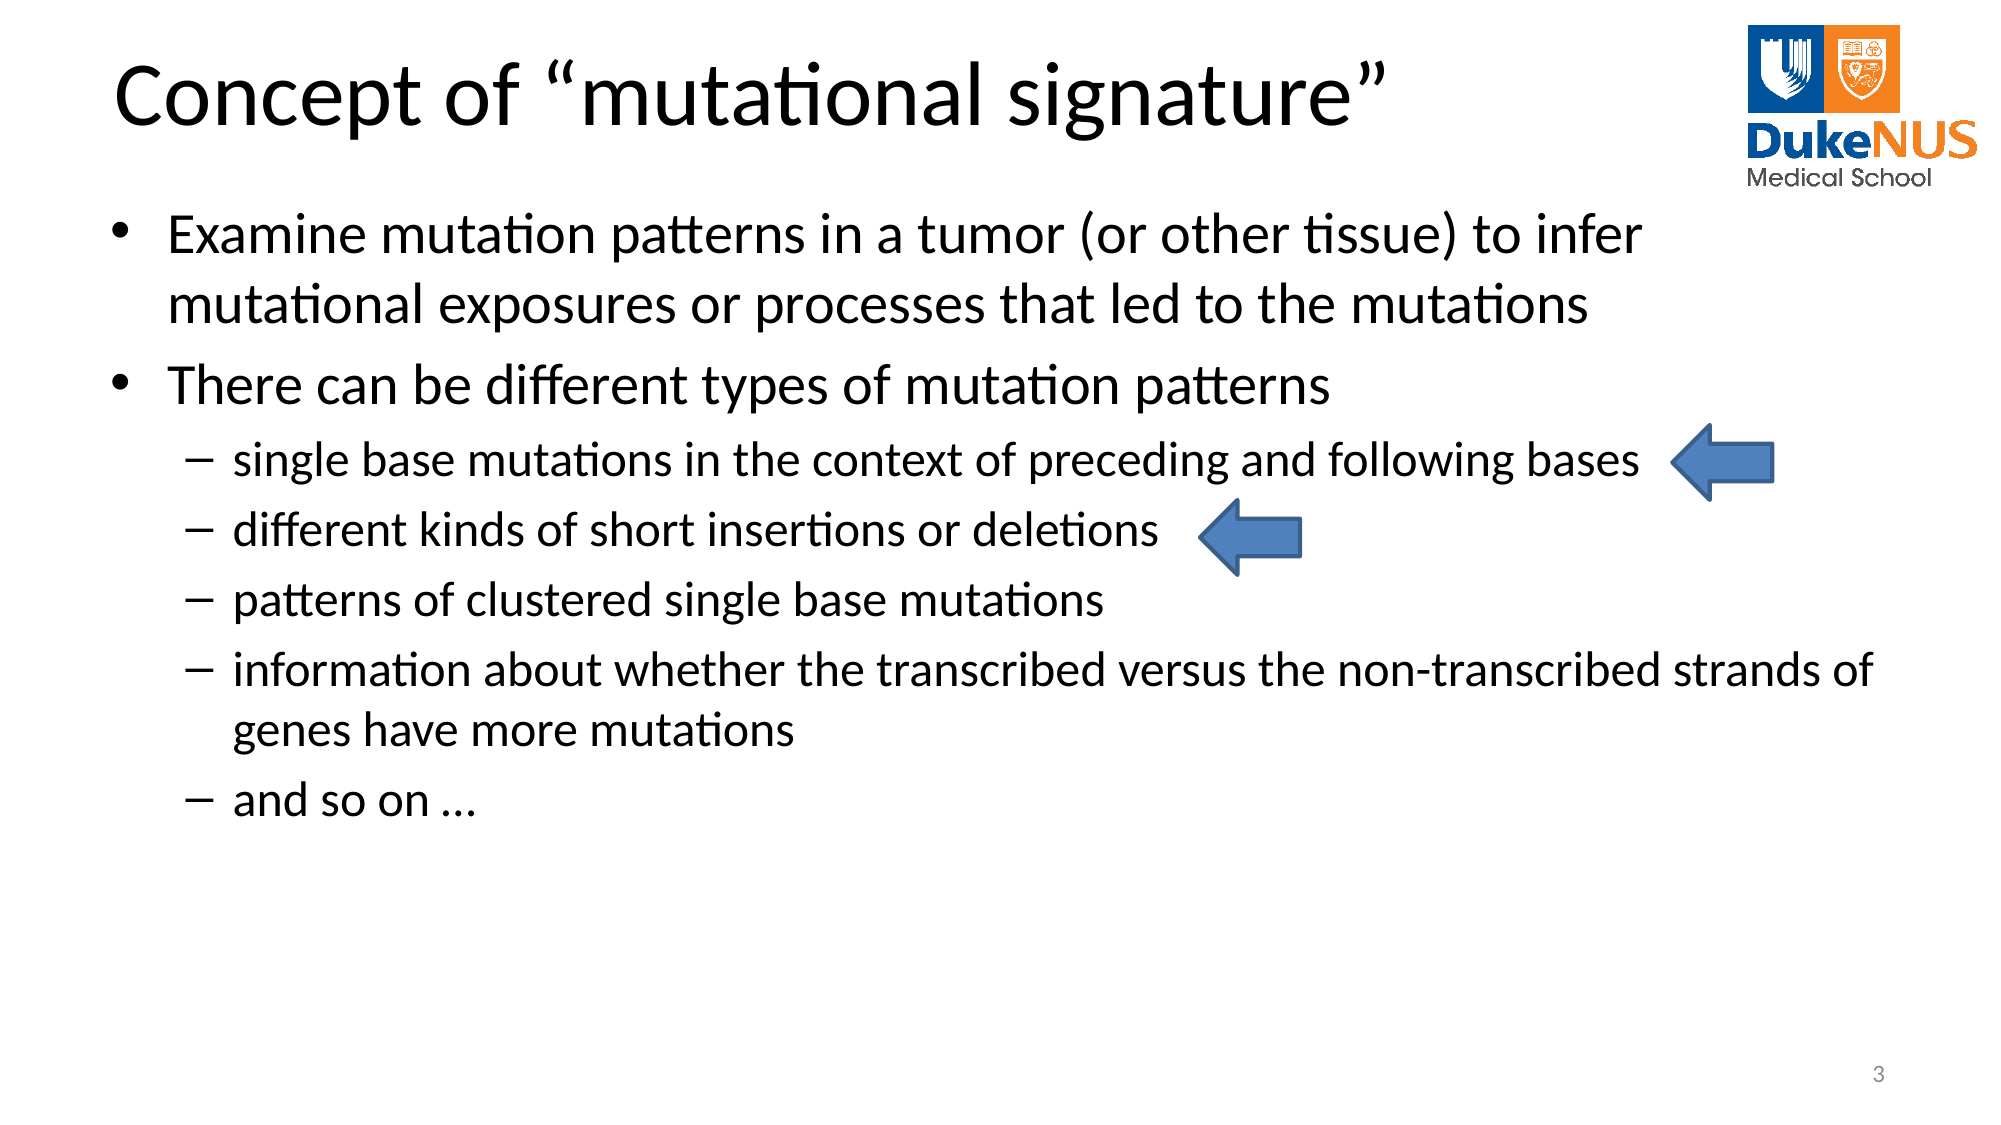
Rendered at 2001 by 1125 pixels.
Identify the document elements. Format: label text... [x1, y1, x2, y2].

list Examine mutation patterns in a tumor (or other tissue) to infer mutational exposures or processes that led to the mutations There can be different types of mutation patterns single base mutations in the context of preceding and following bases different kinds of short insertions or deletions patterns of clustered single base mutations information about whether the transcribed versus the non-transcribed strands of genes have more mutations and so on … [95, 187, 1896, 1075]
text_box [1670, 423, 1775, 502]
text_box [1197, 498, 1303, 577]
title Concept of “mutational signature” [99, 17, 1900, 160]
slide_number 3 [1433, 1042, 1900, 1103]
picture [1737, 12, 1978, 189]
